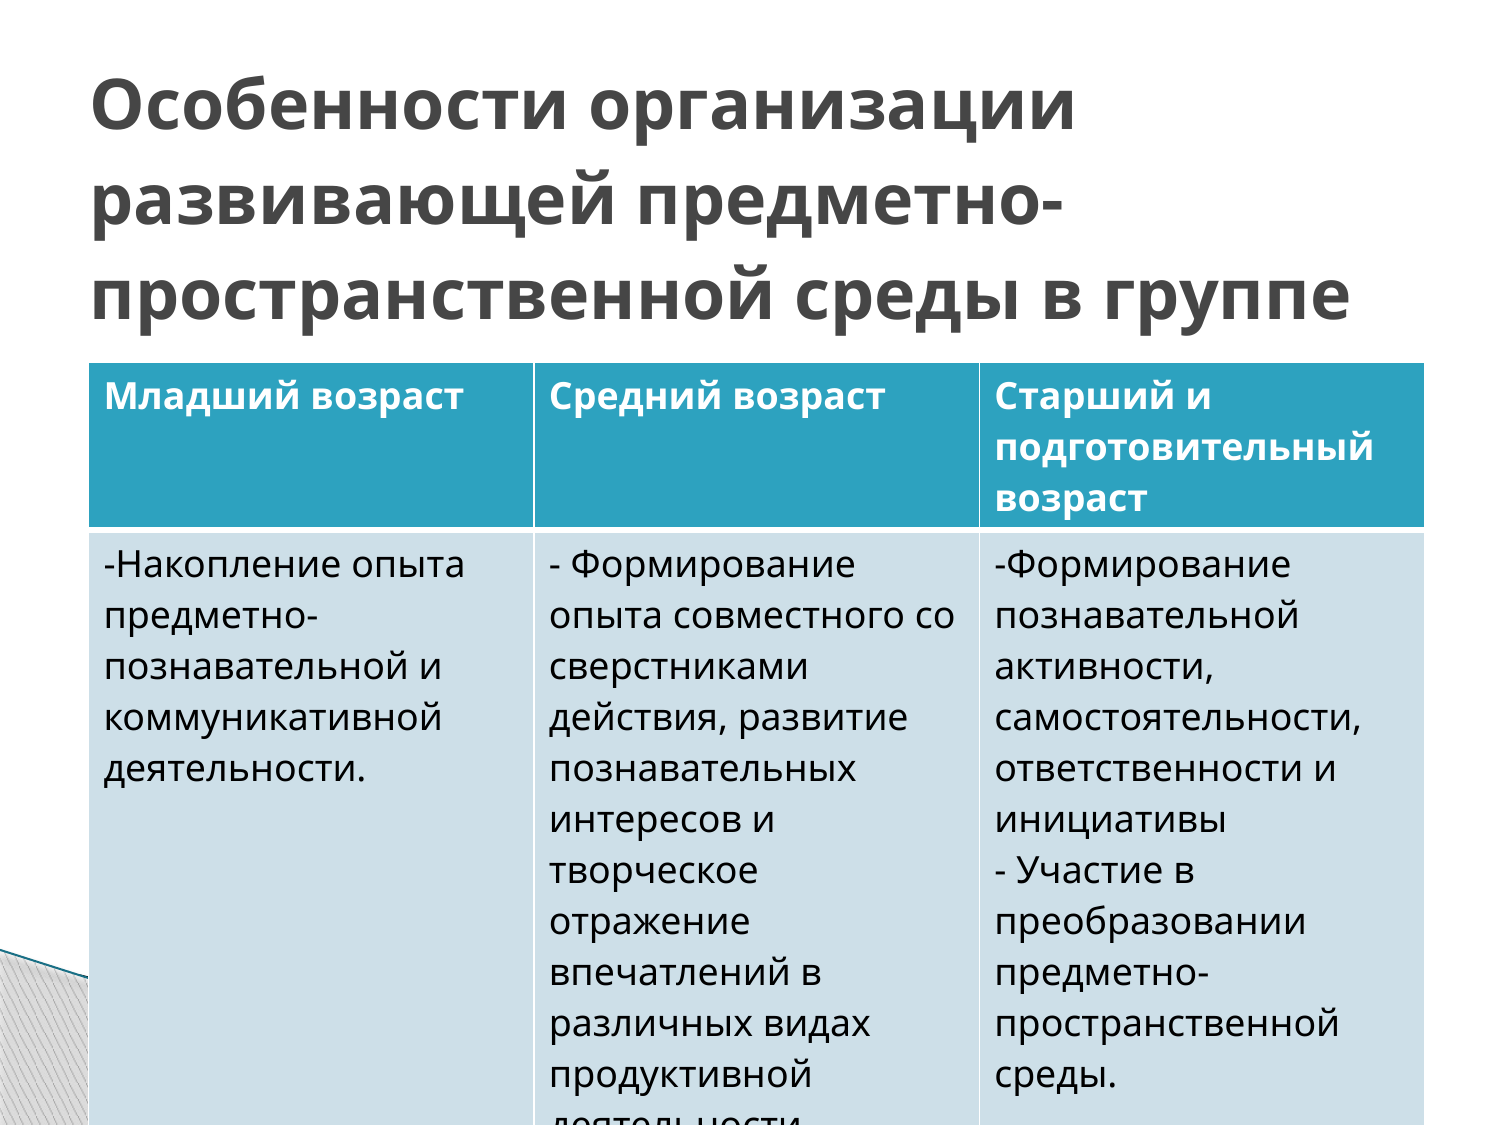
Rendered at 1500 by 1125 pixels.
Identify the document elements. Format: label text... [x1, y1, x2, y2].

table_header Средний возраст [535, 363, 979, 527]
title Особенности организации развивающей предметно- пространственной среды в группе [75, 45, 1425, 350]
table_cell -Накопление опыта предметно- познавательной и коммуникативной деятельности. [89, 533, 533, 1125]
table_cell - Формирование опыта совместного со сверстниками действия, развитие познавательных интересов и творческое отражение впечатлений в различных видах продуктивной деятельности. [535, 533, 979, 1125]
table_header Младший возраст [89, 363, 533, 527]
table_cell -Формирование познавательной активности, самостоятельности, ответственности и инициативы - Участие в преобразовании предметно- пространственной среды. [980, 533, 1424, 1125]
table_header Старший и подготовительный возраст [980, 363, 1424, 527]
